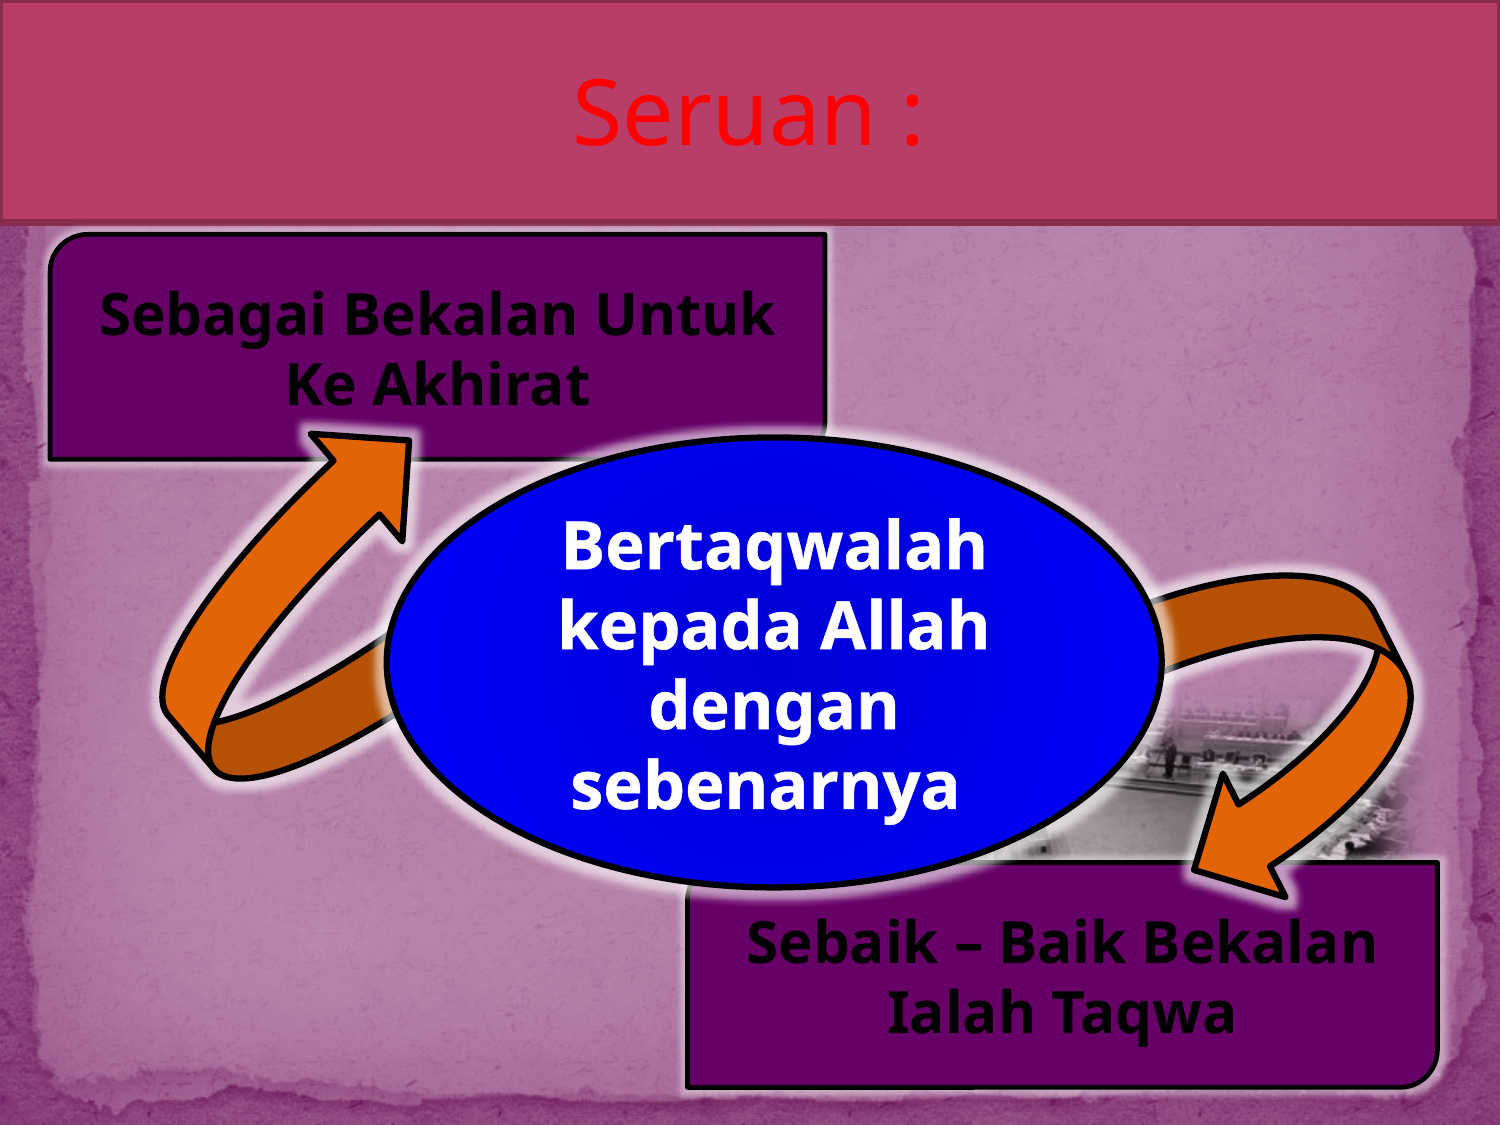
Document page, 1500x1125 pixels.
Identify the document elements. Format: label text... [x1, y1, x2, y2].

text_box [1166, 572, 1407, 668]
text_box [0, 0, 1500, 226]
text_box Seruan : [386, 46, 1112, 172]
text_box [159, 430, 413, 782]
text_box Sebaik – Baik Bekalan Ialah Taqwa [684, 901, 1411, 1091]
text_box Sebagai Bekalan Untuk Ke Akhirat [46, 231, 829, 463]
picture [752, 680, 1441, 1082]
text_box Bertaqwalah kepada Allah dengan sebenarnya [383, 434, 1165, 890]
